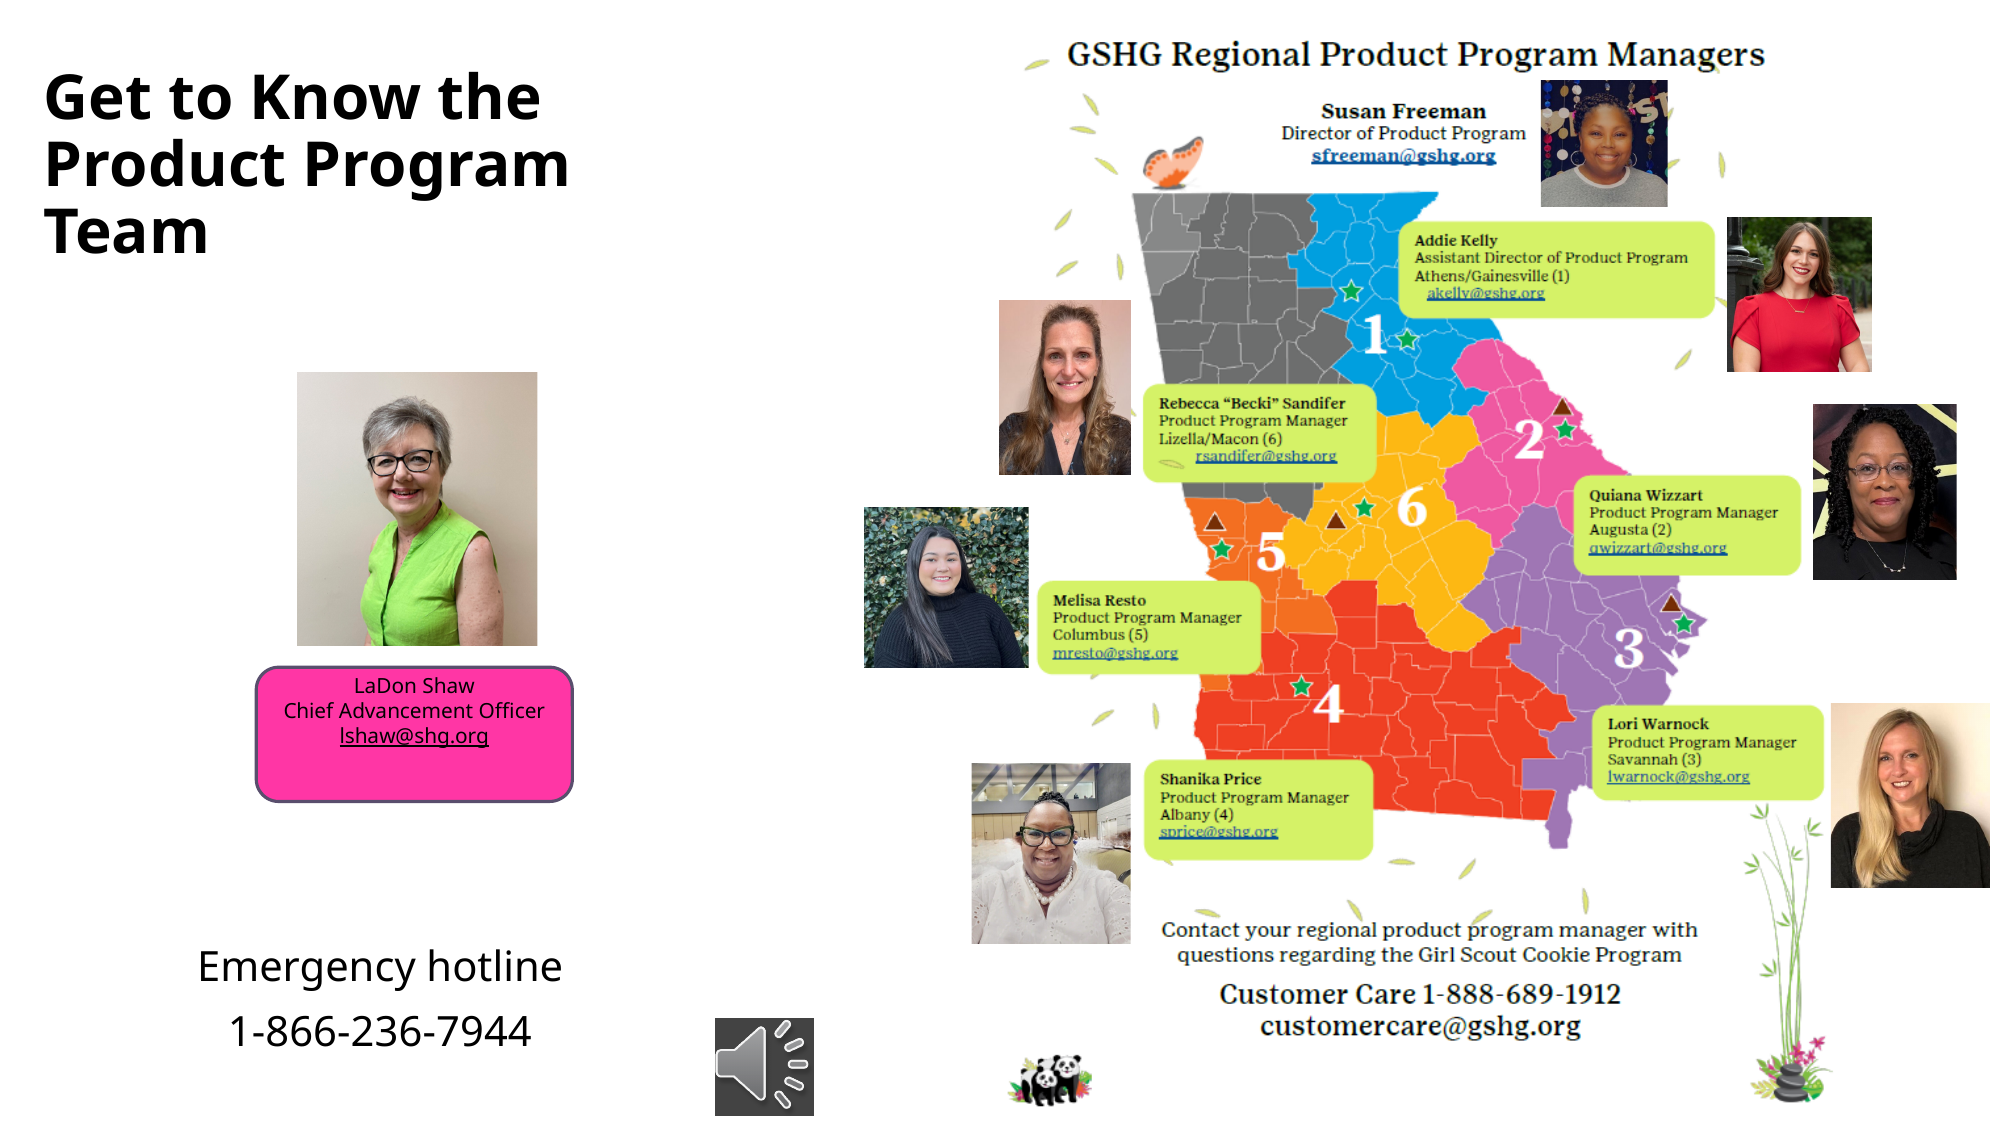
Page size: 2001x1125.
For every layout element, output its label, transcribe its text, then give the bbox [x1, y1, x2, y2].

text_box LaDon Shaw Chief Advancement Officer lshaw@shg.org [254, 665, 574, 804]
picture [863, 10, 1991, 1110]
title Get to Know the Product Program Team [28, 57, 763, 275]
picture [296, 371, 538, 651]
picture [714, 1016, 816, 1118]
list Emergency hotline 1-866-236-7944 [73, 937, 687, 1088]
